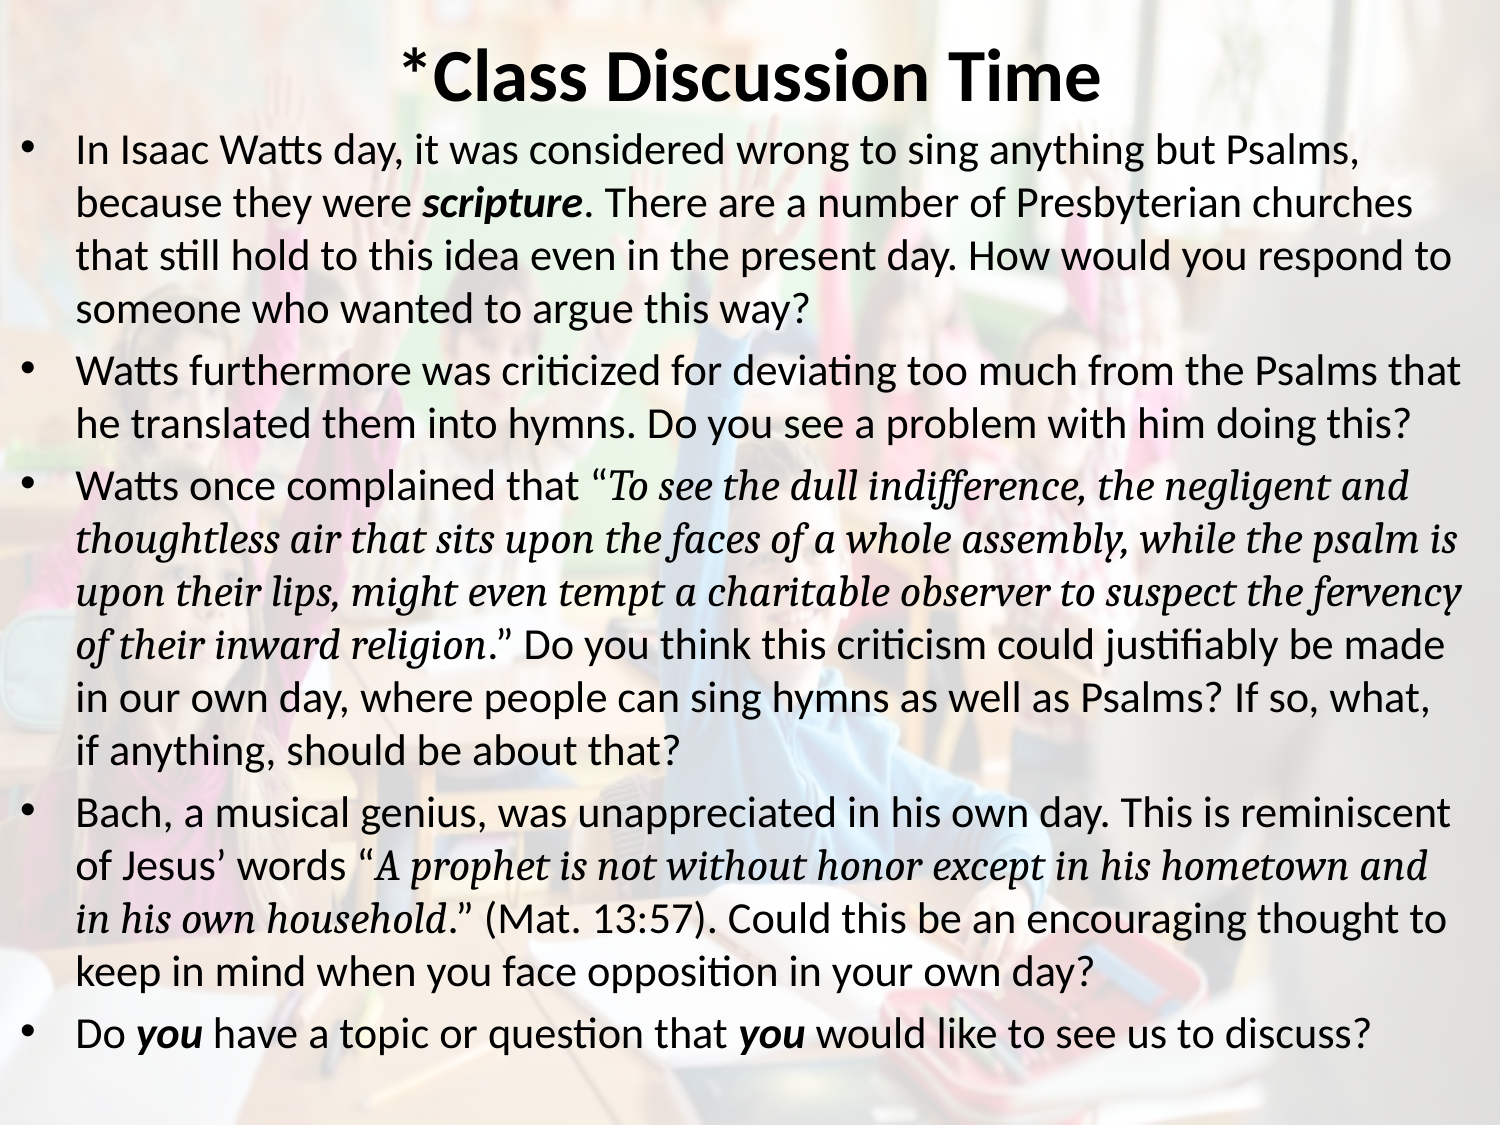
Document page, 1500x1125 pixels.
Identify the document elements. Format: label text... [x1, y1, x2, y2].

title *Class Discussion Time [0, 4, 1500, 138]
list In Isaac Watts day, it was considered wrong to sing anything but Psalms, because they were scripture. There are a number of Presbyterian churches that still hold to this idea even in the present day. How would you respond to someone who wanted to argue this way? Watts furthermore was criticized for deviating too much from the Psalms that he translated them into hymns. Do you see a problem with him doing this? Watts once complained that “To see the dull indifference, the negligent and thoughtless air that sits upon the faces of a whole assembly, while the psalm is upon their lips, might even tempt a charitable observer to suspect the fervency of their inward religion.” Do you think this criticism could justifiably be made in our own day, where people can sing hymns as well as Psalms? If so, what, if anything, should be about that? Bach, a musical genius, was unappreciated in his own day. This is reminiscent of Jesus’ words “A prophet is not without honor except in his hometown and in his own household.” (Mat. 13:57). Could this be an encouraging thought to keep in mind when you face opposition in your own day? Do you have a topic or question that you would like to see us to discuss? [5, 112, 1481, 1125]
